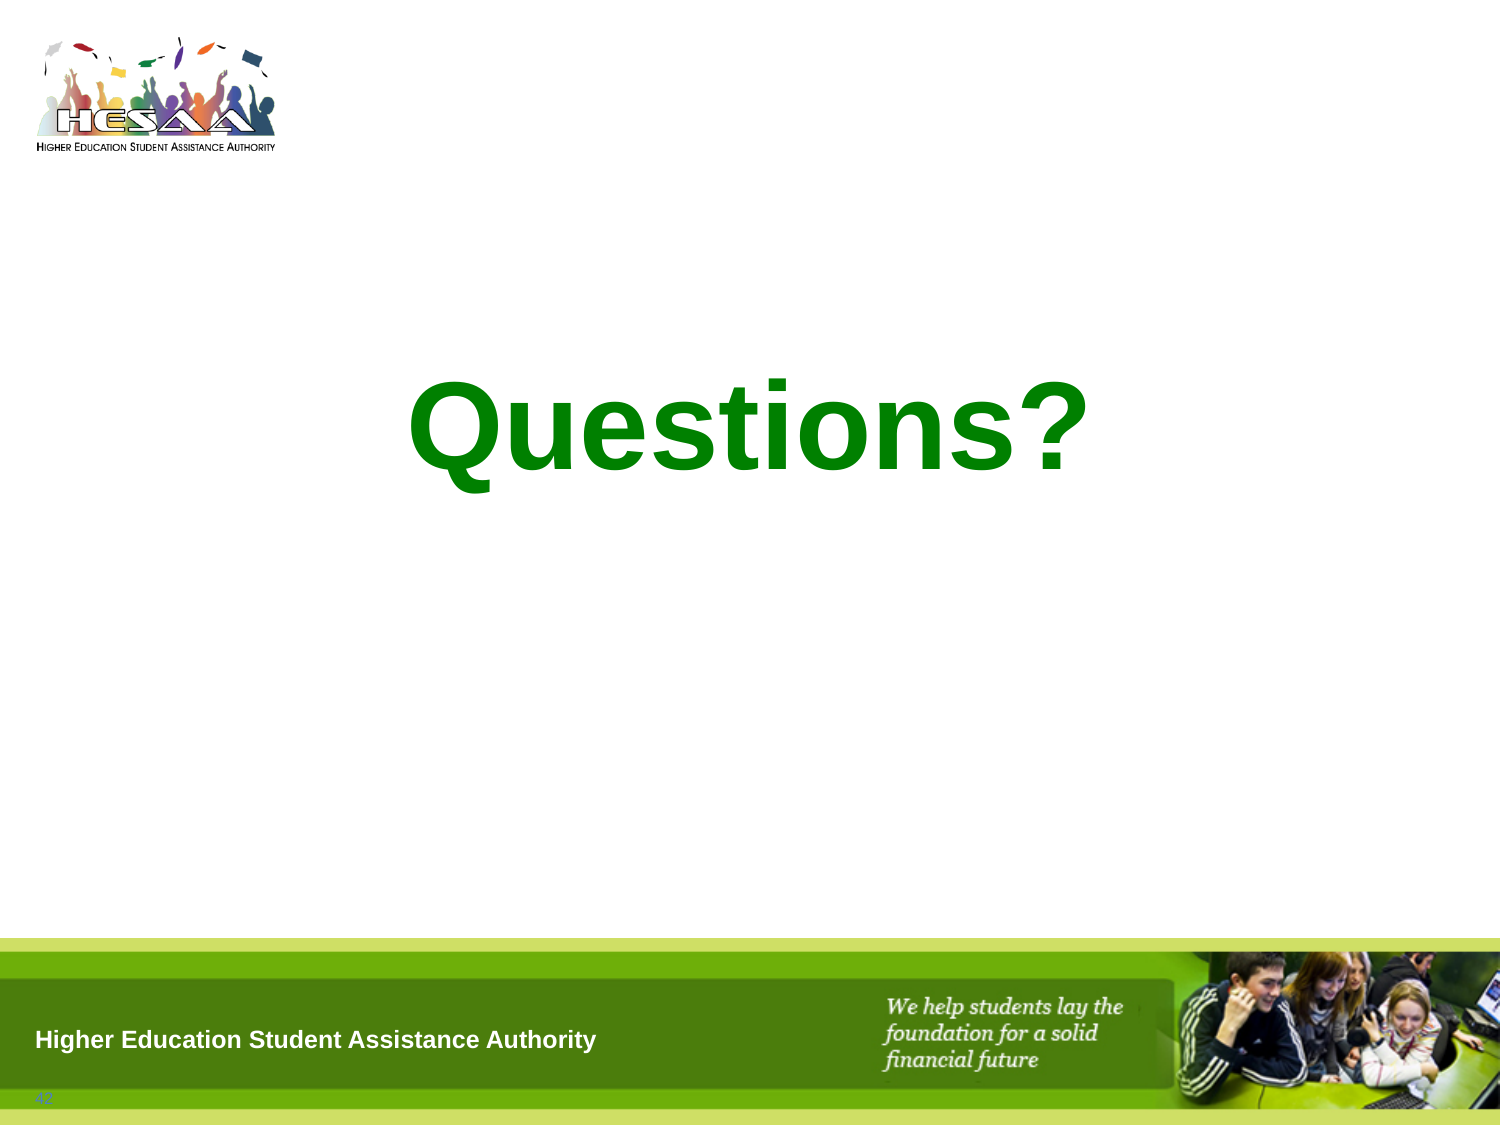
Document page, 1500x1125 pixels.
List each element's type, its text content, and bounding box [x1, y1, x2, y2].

picture [0, 938, 1500, 1125]
slide_number 42 [19, 1067, 88, 1125]
picture [37, 37, 276, 152]
text_box Questions? [137, 337, 1363, 503]
footer Higher Education Student Assistance Authority [19, 1008, 668, 1069]
